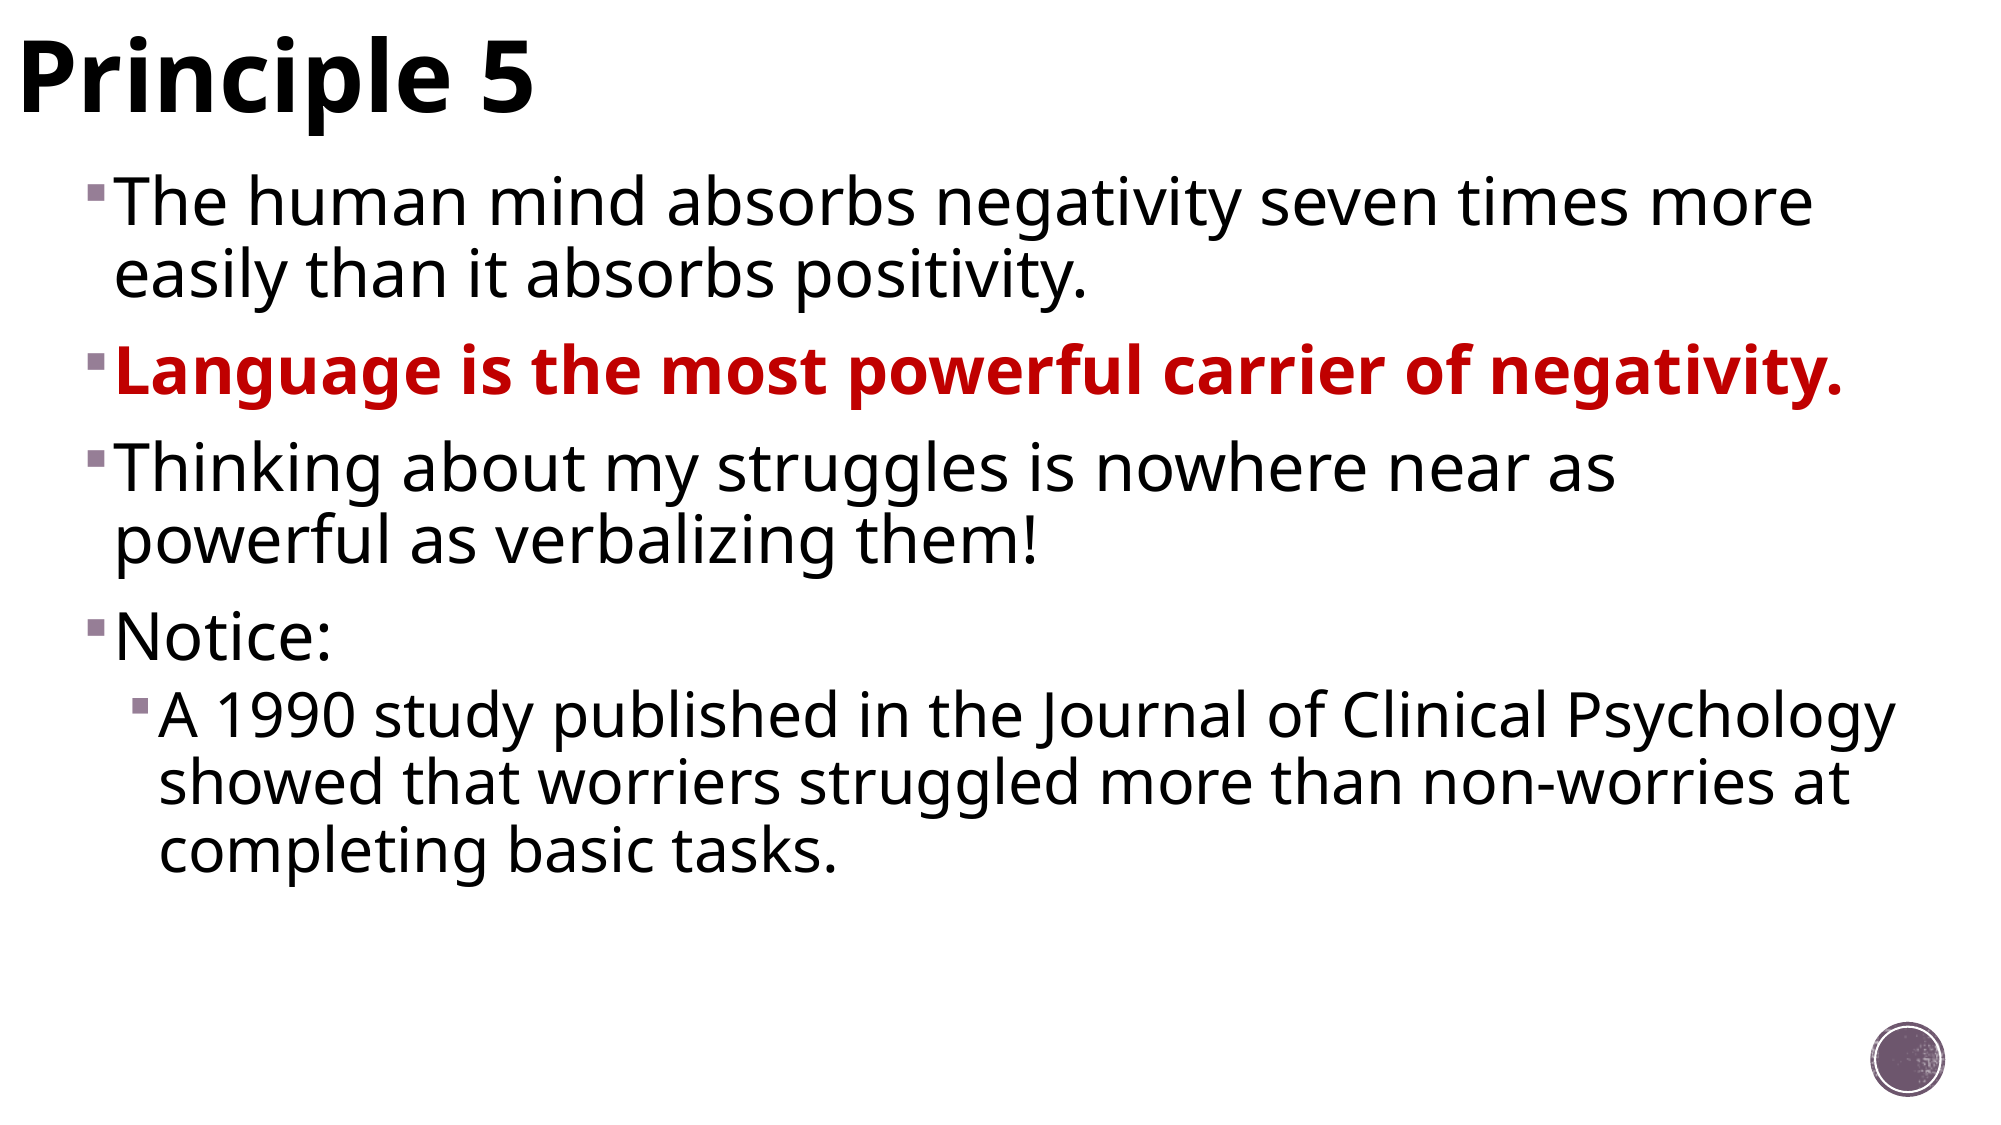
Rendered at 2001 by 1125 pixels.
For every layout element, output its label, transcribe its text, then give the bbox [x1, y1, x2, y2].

list The human mind absorbs negativity seven times more easily than it absorbs positivity. Language is the most powerful carrier of negativity. Thinking about my struggles is nowhere near as powerful as verbalizing them! Notice: A 1990 study published in the Journal of Clinical Psychology showed that worriers struggled more than non-worries at completing basic tasks. [68, 160, 1926, 1013]
title Principle 5 [0, 0, 553, 161]
